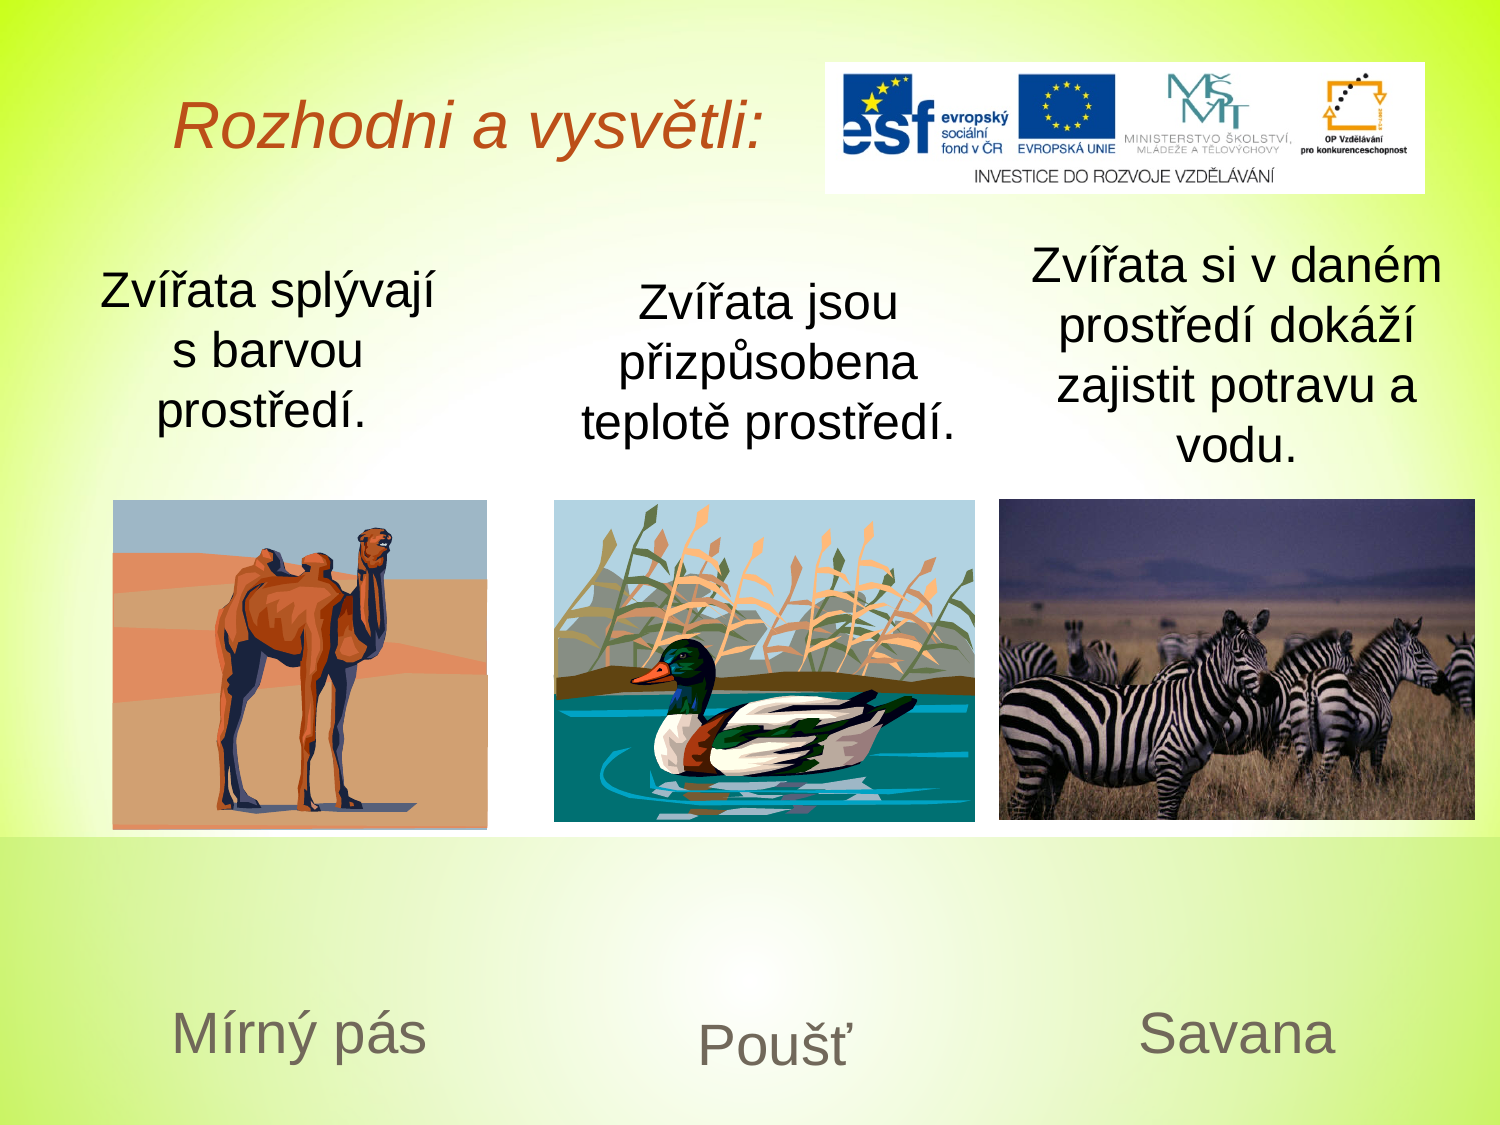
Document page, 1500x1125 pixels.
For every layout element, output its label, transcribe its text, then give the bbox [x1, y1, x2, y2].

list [824, 62, 1425, 194]
text_box Mírný pás [112, 987, 488, 1073]
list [112, 499, 489, 830]
text_box Zvířata si v daném prostředí dokáží zajistit potravu a vodu. [1012, 224, 1463, 480]
text_box [199, 237, 963, 323]
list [999, 499, 1476, 821]
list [549, 499, 976, 822]
text_box Rozhodni a vysvětli: [87, 74, 819, 170]
picture [0, 0, 1500, 837]
text_box Zvířata splývají s barvou prostředí. [74, 249, 463, 445]
text_box Savana [1012, 987, 1463, 1073]
text_box Zvířata jsou přizpůsobena teplotě prostředí. [562, 262, 975, 458]
text_box Poušť [549, 999, 1000, 1085]
